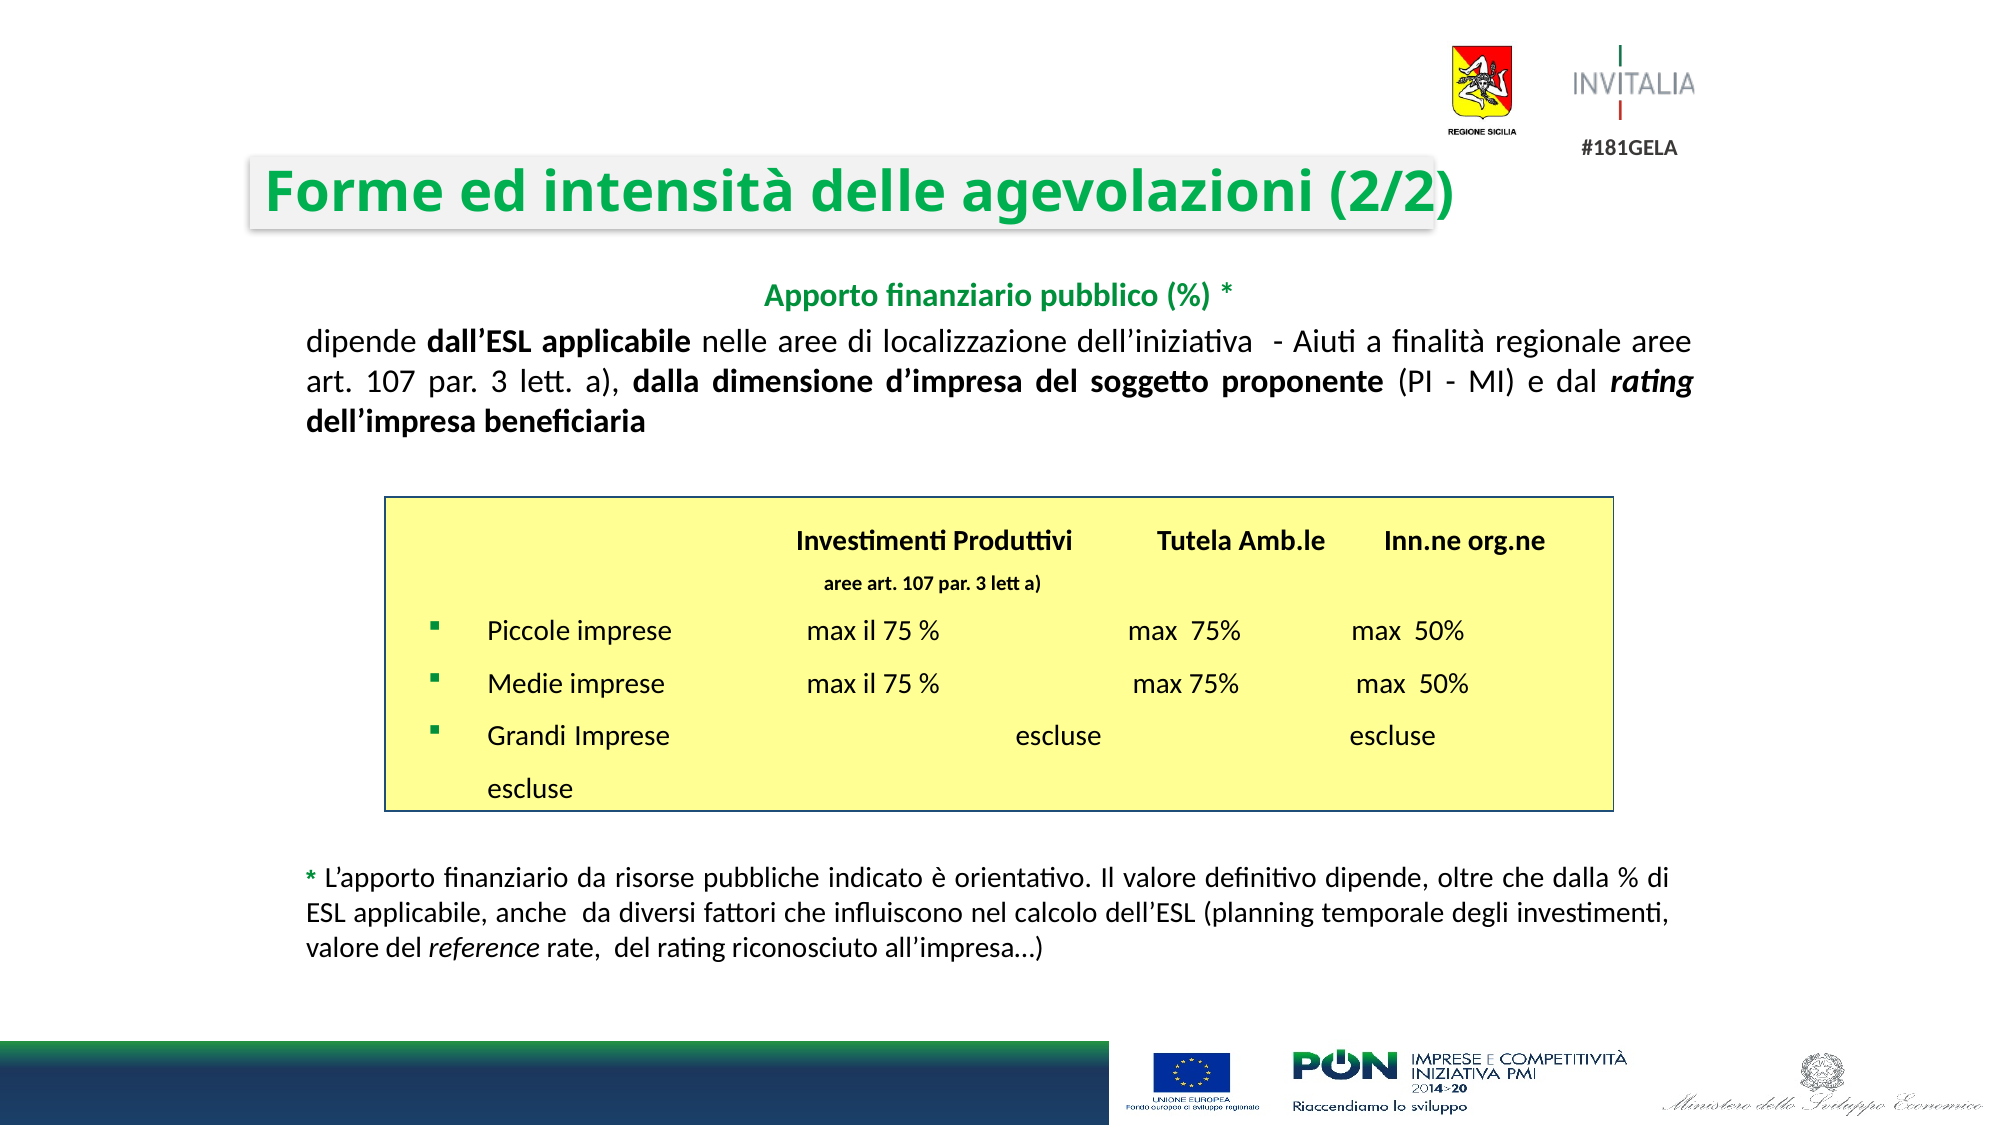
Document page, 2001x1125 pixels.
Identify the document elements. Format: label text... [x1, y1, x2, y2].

picture [1574, 45, 1695, 120]
picture [0, 1039, 2000, 1125]
text_box Apporto finanziario pubblico (%) * dipende dall’ESL applicabile nelle aree di localizzazione dell’iniziativa - Aiuti a finalità regionale aree art. 107 par. 3 lett. a), dalla dimensione d’impresa del soggetto proponente (PI - MI) e dal rating dell’impresa beneficiaria [291, 266, 1709, 447]
text_box * L’apporto finanziario da risorse pubbliche indicato è orientativo. Il valore definitivo dipende, oltre che dalla % di ESL applicabile, anche da diversi fattori che influiscono nel calcolo dell’ESL (planning temporale degli investimenti, valore del reference rate, del rating riconosciuto all’impresa…) [291, 851, 1686, 971]
text_box Investimenti Produttivi Tutela Amb.le Inn.ne org.ne aree art. 107 par. 3 lett a) Piccole imprese max il 75 % max 75% max 50% Medie imprese max il 75 % max 75% max 50% Grandi Imprese escluse escluse escluse [384, 496, 1614, 812]
title Forme ed intensità delle agevolazioni (2/2) [249, 148, 1730, 254]
text_box #181GELA [1566, 125, 1714, 168]
picture [1433, 41, 1532, 139]
